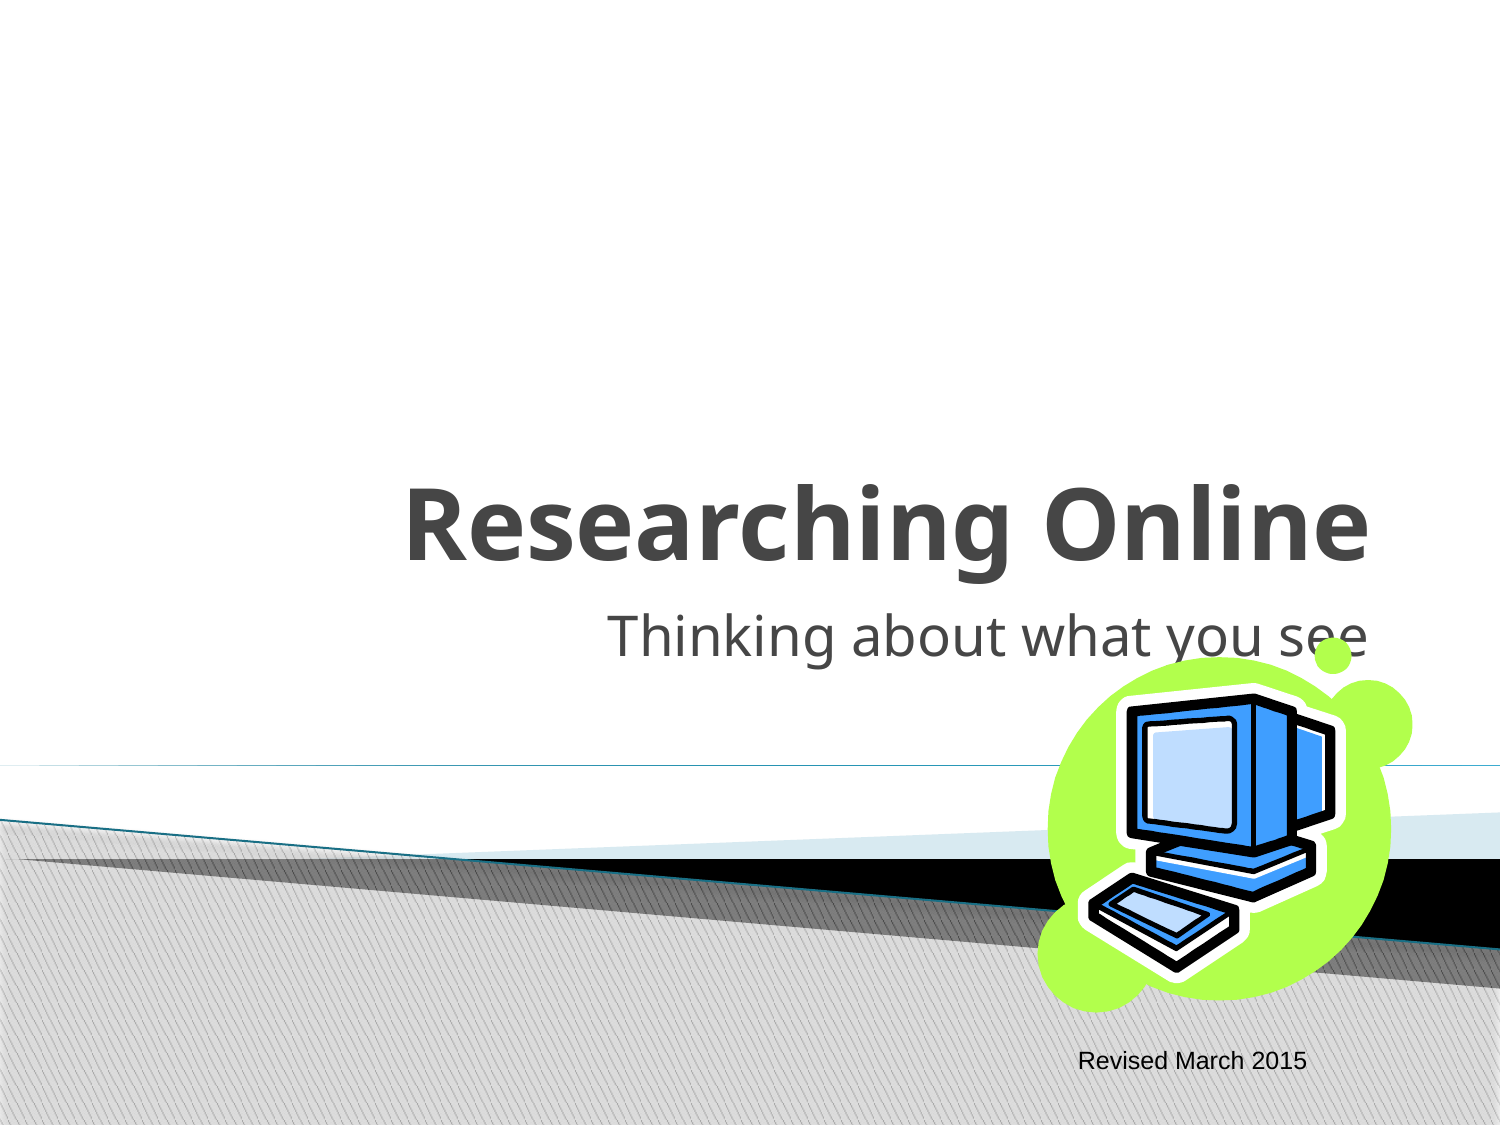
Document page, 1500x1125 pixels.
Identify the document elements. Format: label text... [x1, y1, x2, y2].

picture [5, 637, 1500, 1013]
subtitle Thinking about what you see [112, 592, 1388, 790]
title Researching Online [112, 287, 1388, 588]
text_box Revised March 2015 [1063, 1037, 1323, 1083]
